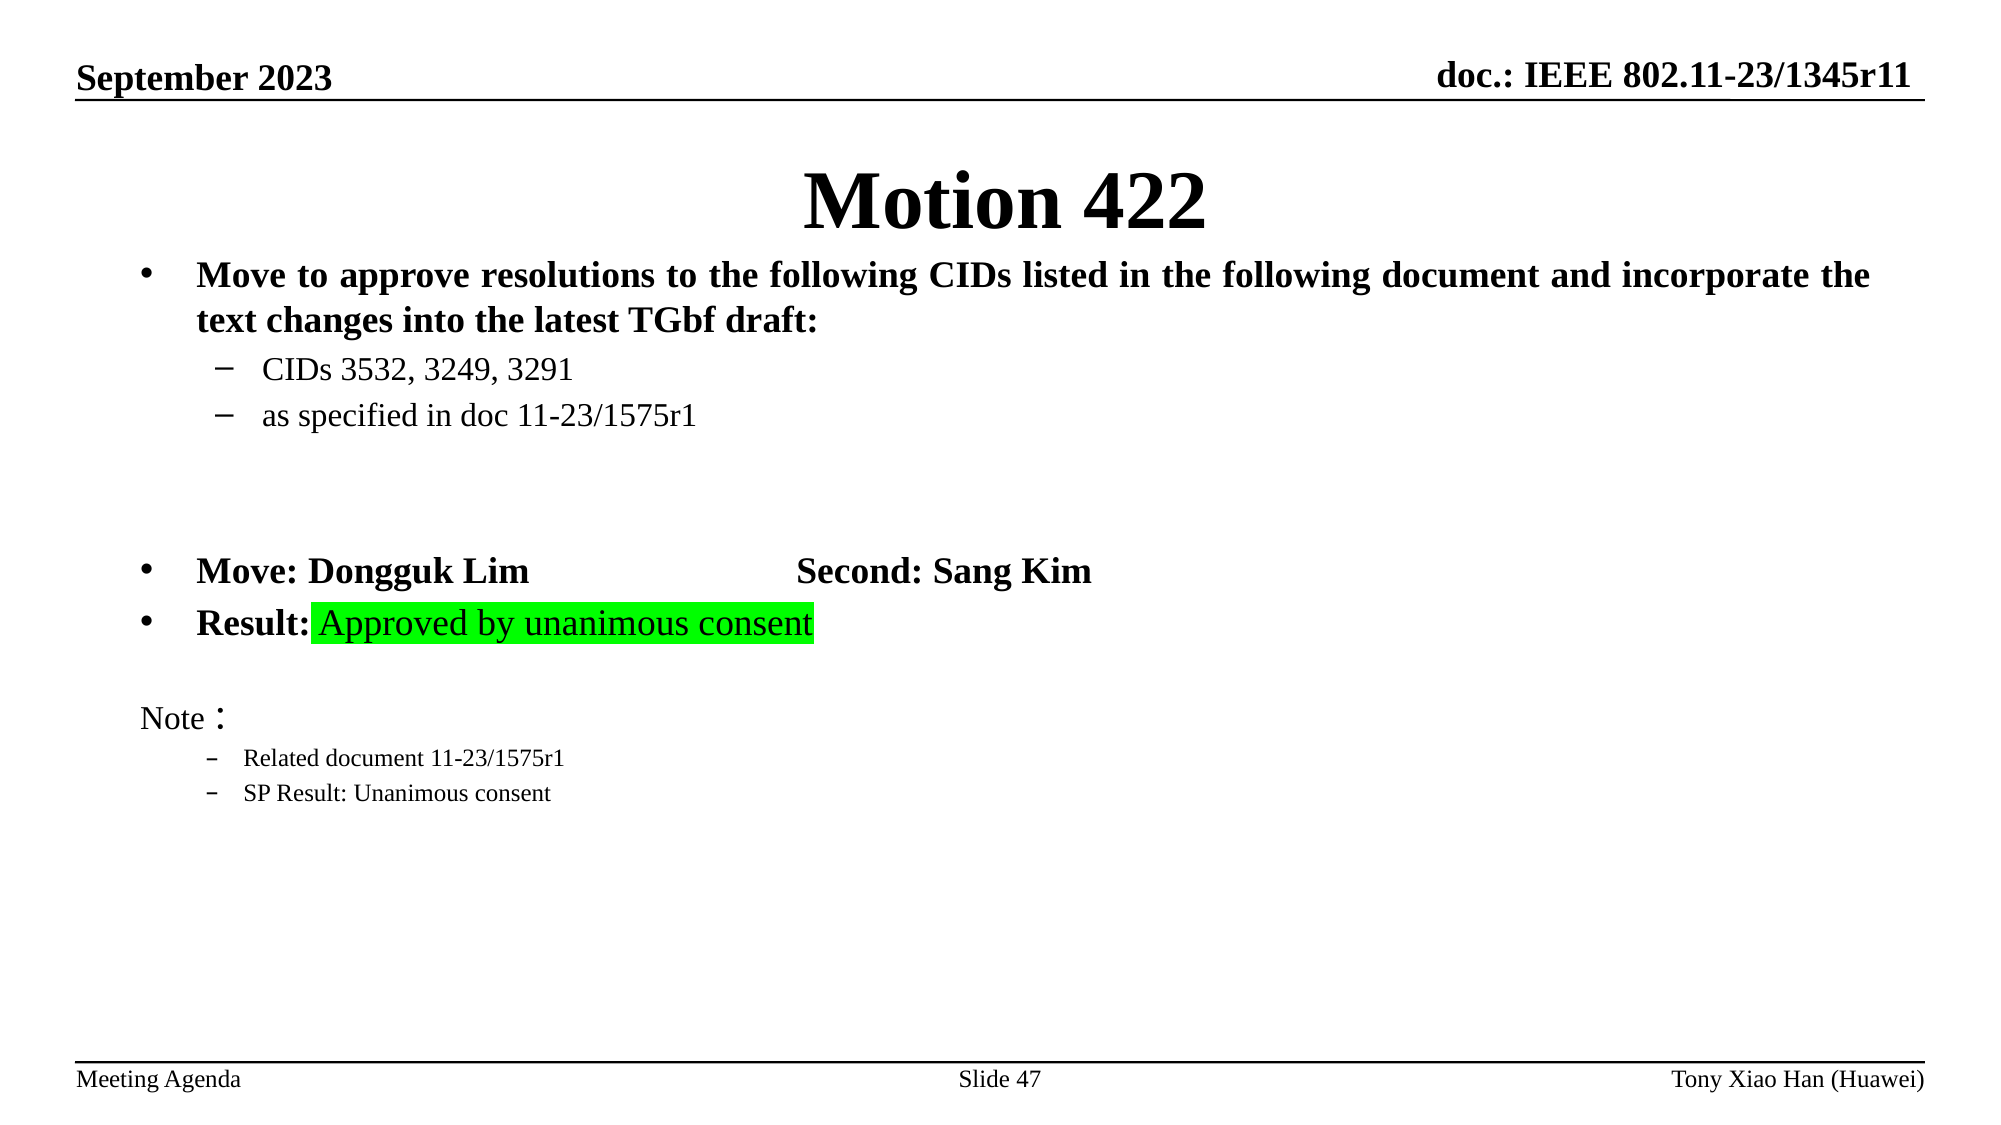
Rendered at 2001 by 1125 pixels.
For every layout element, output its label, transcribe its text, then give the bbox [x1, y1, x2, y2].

text_box Move to approve resolutions to the following CIDs listed in the following document and incorporate the text changes into the latest TGbf draft: CIDs 3532, 3249, 3291 as specified in doc 11-23/1575r1 Move: Dongguk Lim Second: Sang Kim Result: Approved by unanimous consent Note： Related document 11-23/1575r1 SP Result: Unanimous consent [125, 212, 1888, 900]
text_box Motion 422 [368, 137, 1644, 212]
